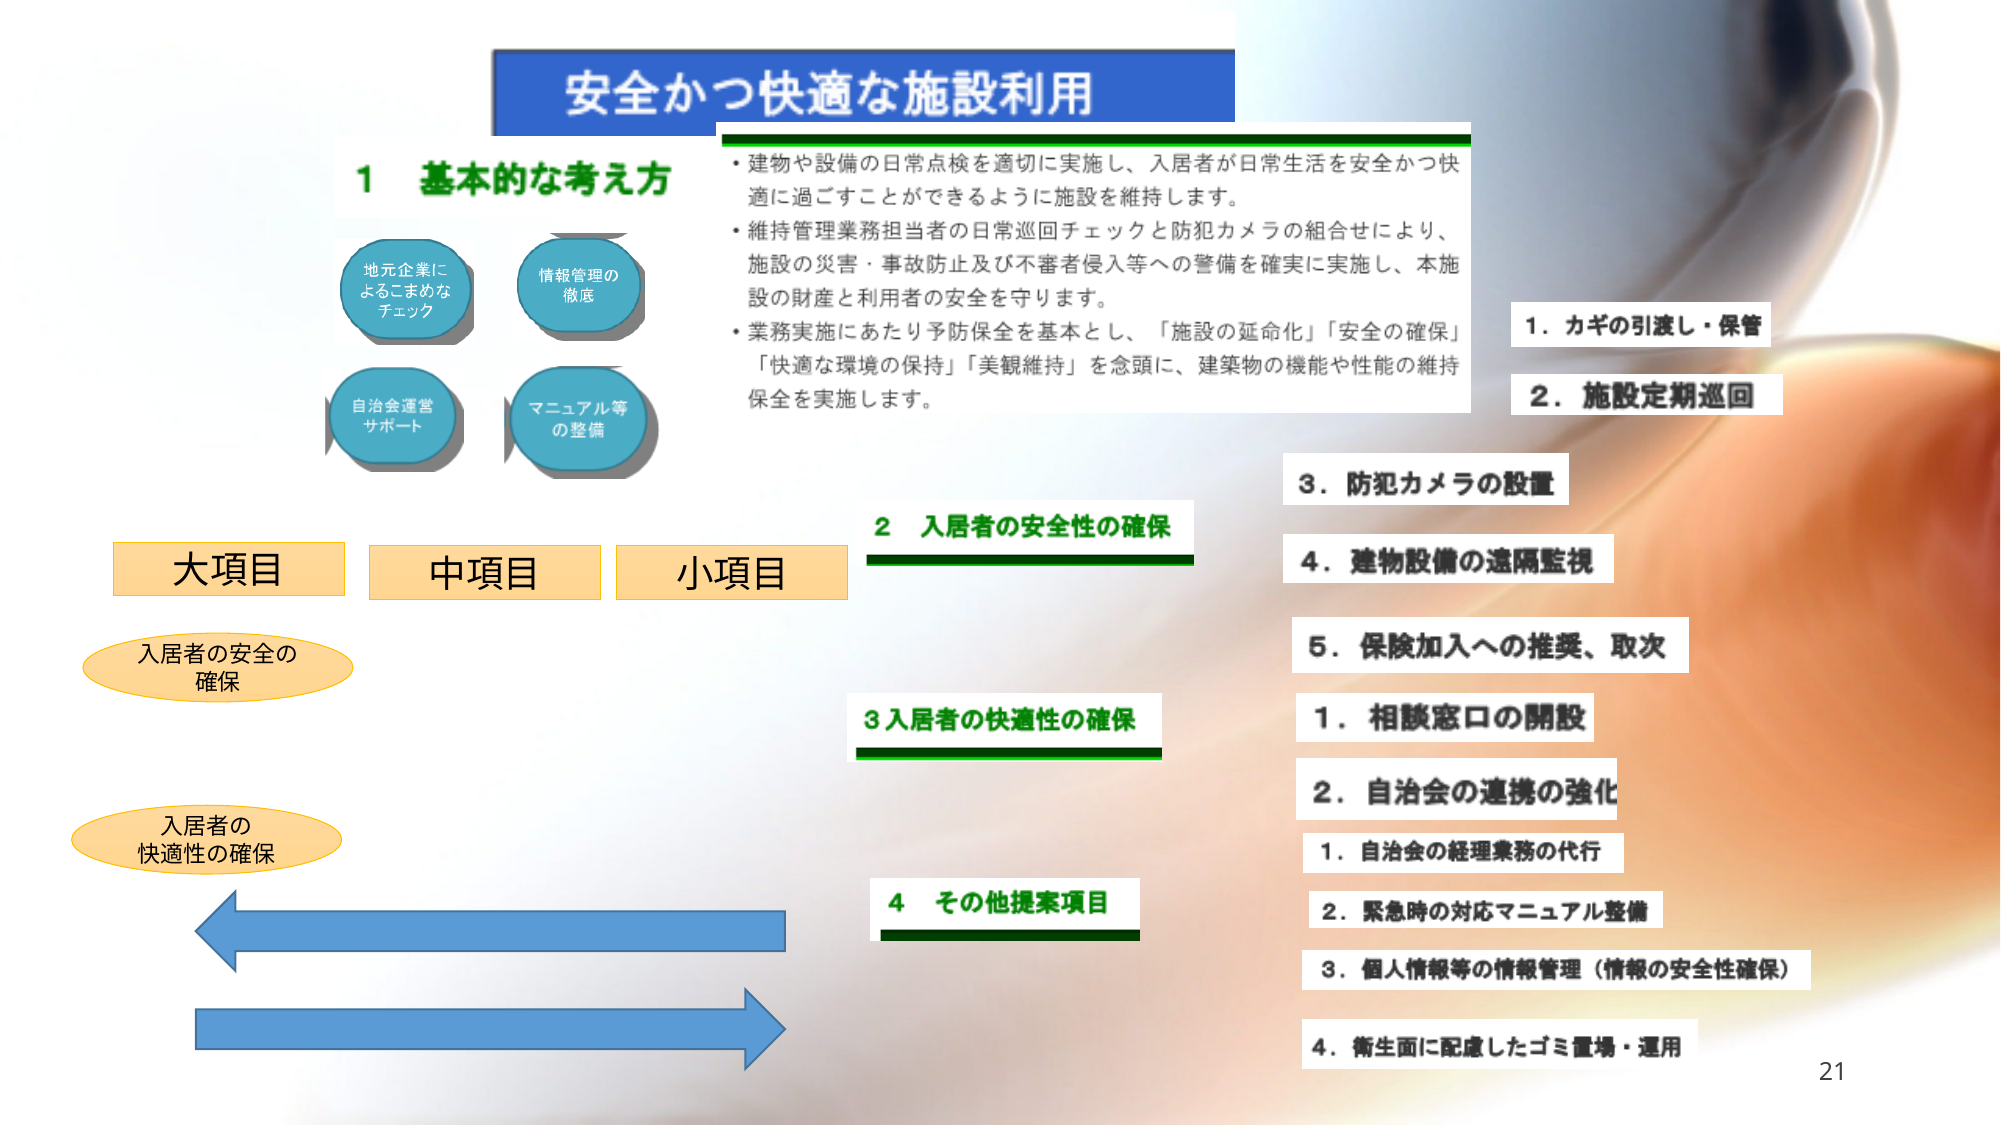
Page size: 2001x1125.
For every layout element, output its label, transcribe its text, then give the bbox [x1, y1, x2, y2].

text_box 入居者の安全の確保 [82, 632, 354, 703]
text_box [194, 889, 786, 974]
slide_number 21 [1325, 1042, 1863, 1103]
picture [0, 0, 2001, 1125]
text_box 入居者の 快適性の確保 [71, 804, 343, 875]
text_box 中項目 [369, 545, 601, 600]
text_box [194, 986, 787, 1072]
text_box 小項目 [616, 545, 848, 600]
text_box 大項目 [113, 542, 345, 596]
